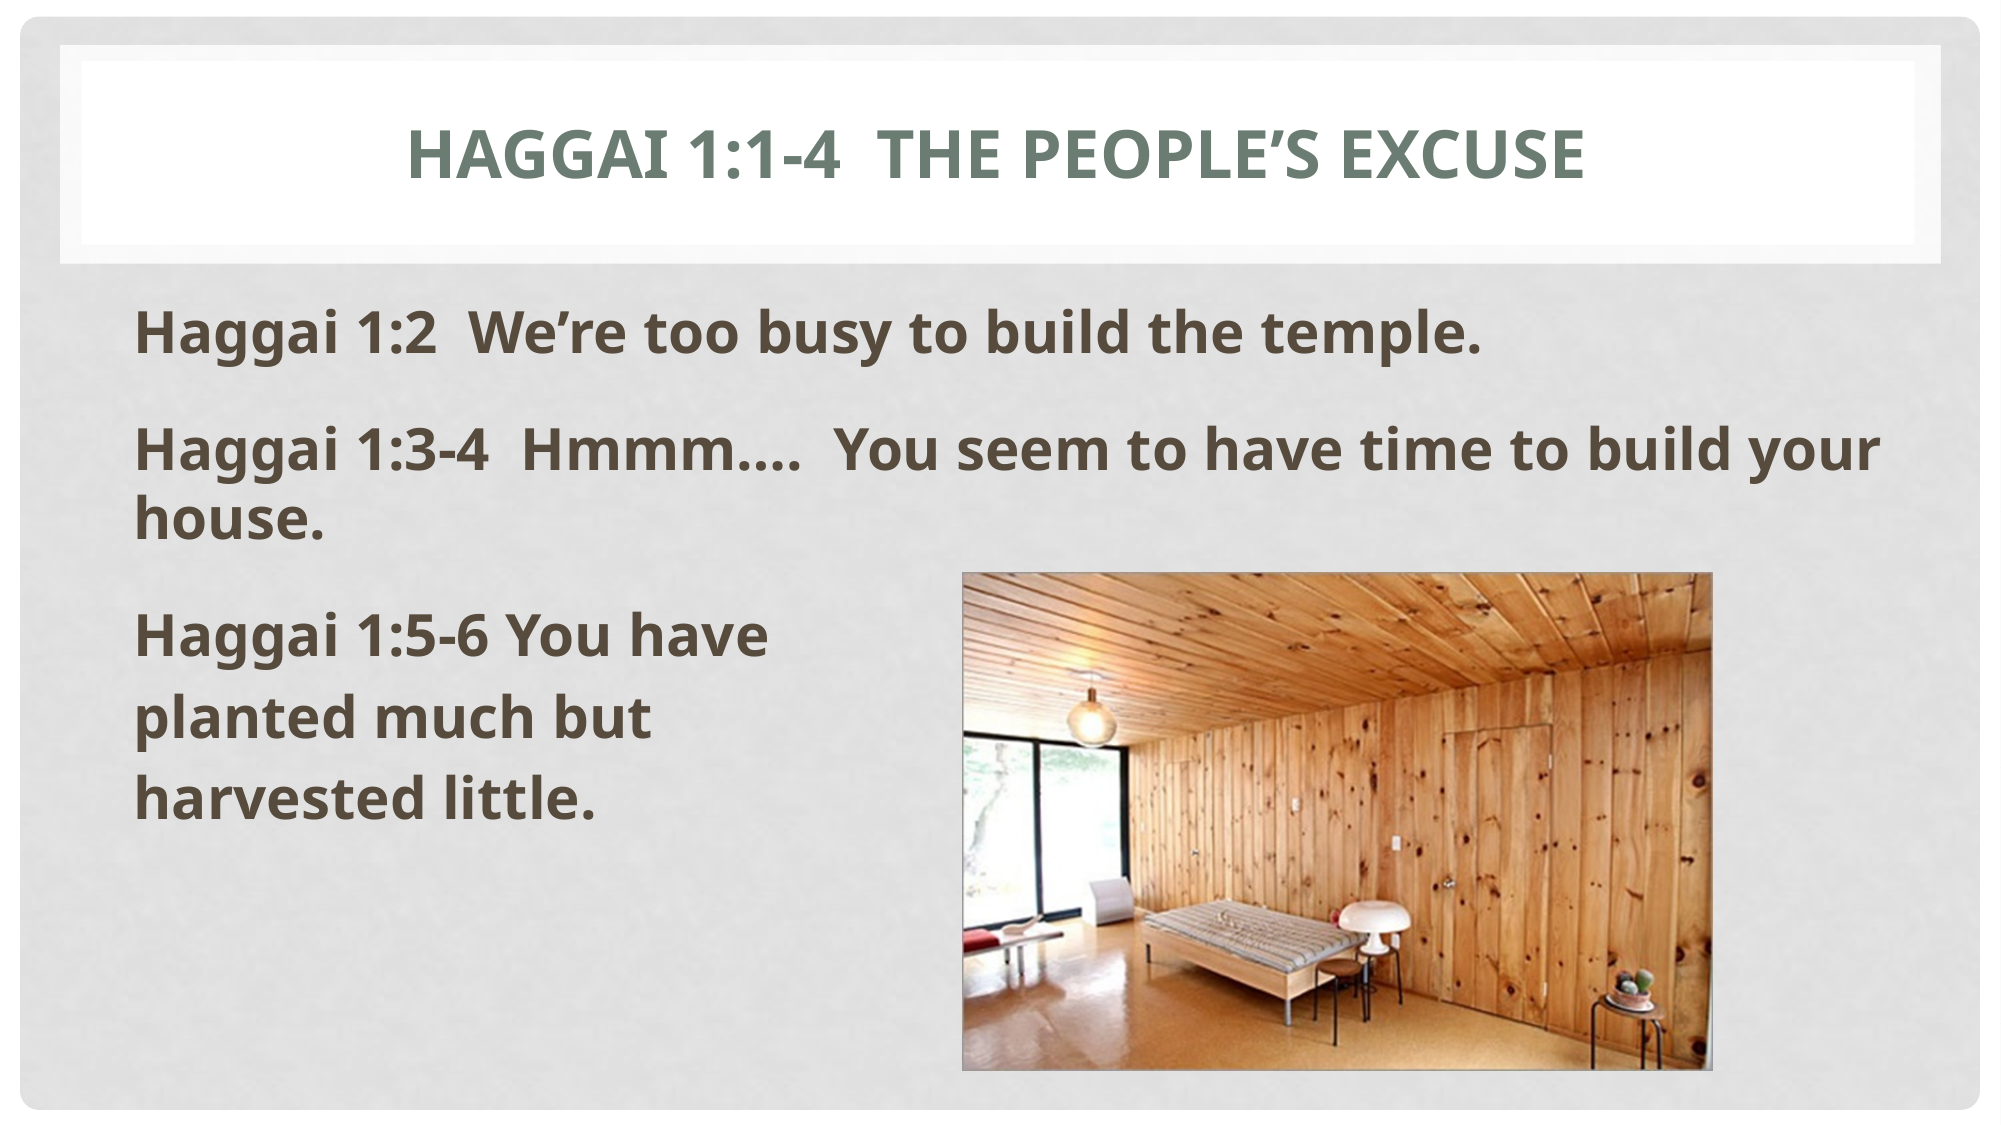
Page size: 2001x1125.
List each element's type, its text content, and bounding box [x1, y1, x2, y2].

list Haggai 1:2 We’re too busy to build the temple. Haggai 1:3-4 Hmmm…. You seem to have time to build your house. Haggai 1:5-6 You have planted much but harvested little. [99, 287, 1900, 1005]
picture [962, 572, 1713, 1072]
title Haggai 1:1-4 The People’s Excuse [93, 66, 1900, 238]
